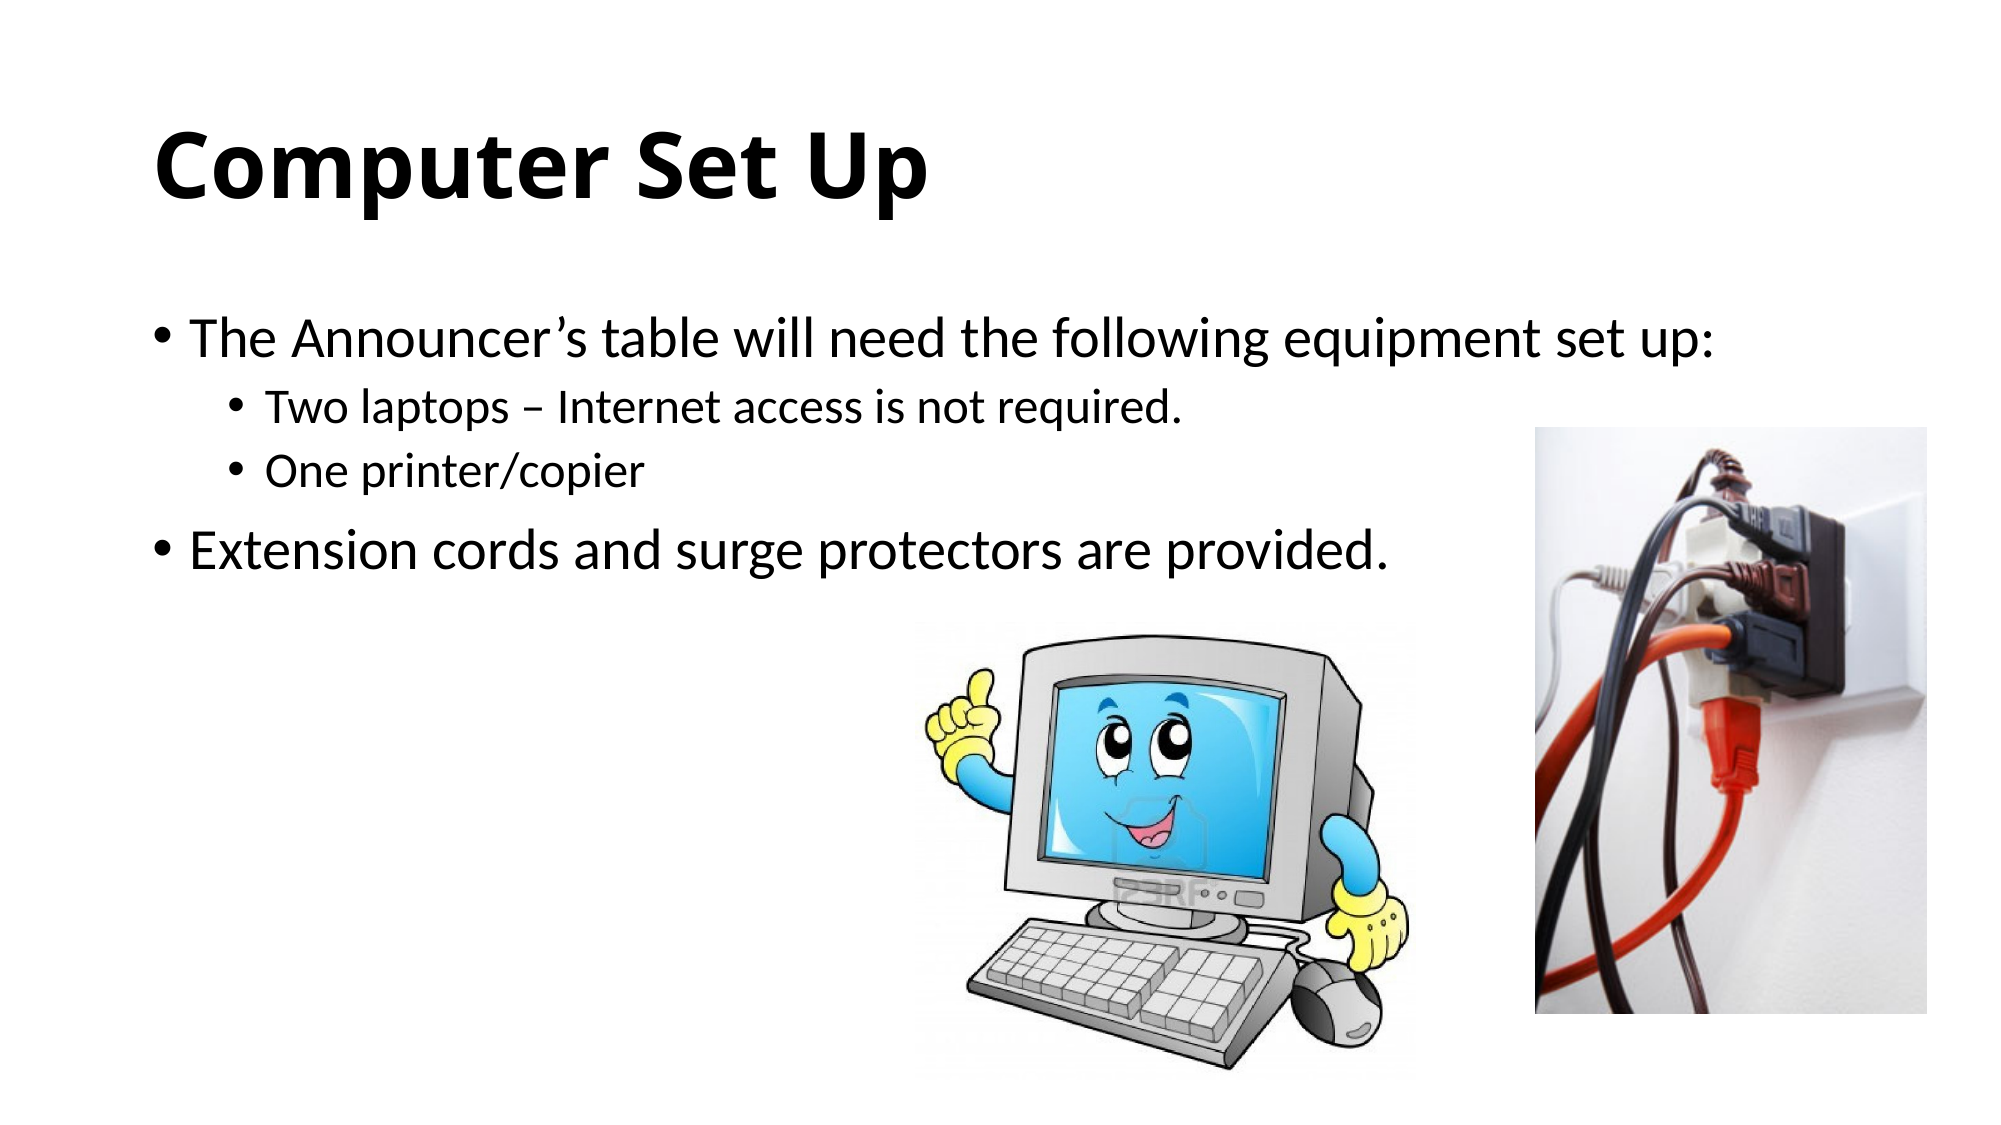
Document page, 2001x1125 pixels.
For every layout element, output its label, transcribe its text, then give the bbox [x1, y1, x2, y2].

picture [915, 622, 1416, 1080]
picture [1535, 427, 1927, 1014]
list The Announcer’s table will need the following equipment set up: Two laptops – Internet access is not required. One printer/copier Extension cords and surge protectors are provided. [137, 299, 1863, 1014]
title Computer Set Up [137, 59, 1863, 278]
